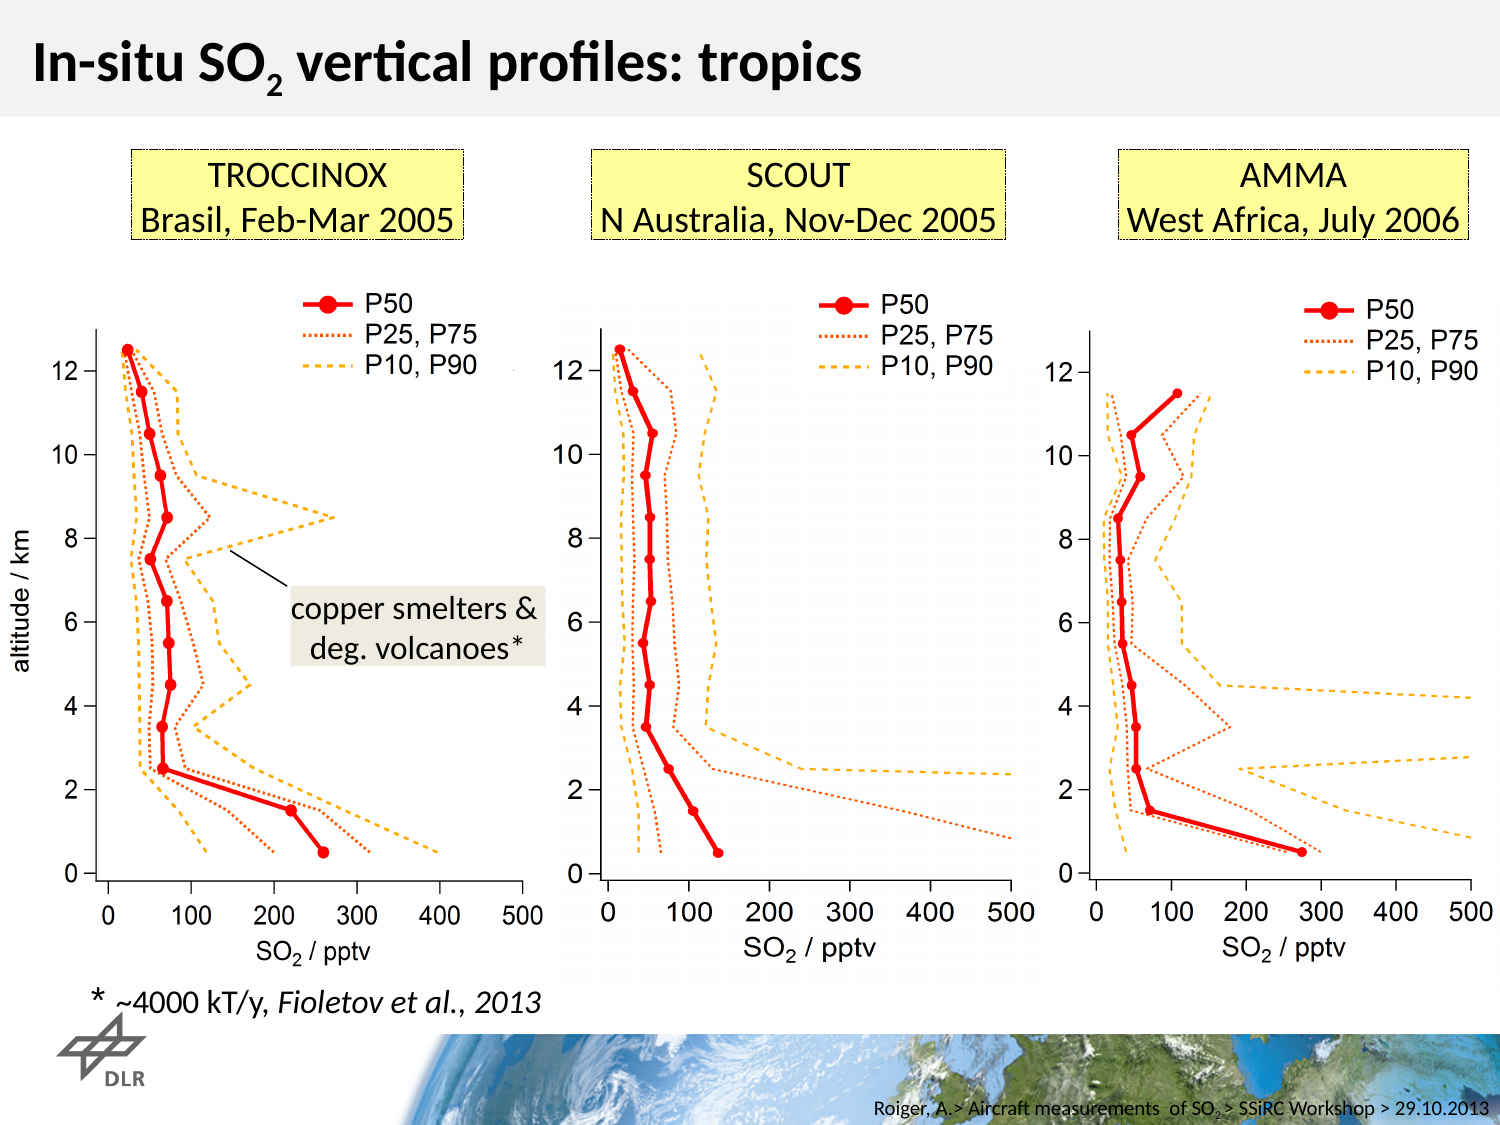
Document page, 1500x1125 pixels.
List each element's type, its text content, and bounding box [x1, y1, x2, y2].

text_box In-situ SO2 vertical profiles: tropics [17, 16, 1500, 111]
text_box AMMA West Africa, July 2006 [1118, 149, 1469, 240]
text_box TROCCINOX Brasil, Feb-Mar 2005 [131, 149, 464, 240]
picture [0, 285, 1500, 1000]
picture [0, 1007, 1500, 1125]
text_box SCOUT N Australia, Nov-Dec 2005 [591, 149, 1006, 240]
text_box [229, 550, 288, 587]
text_box * ~4000 kT/y, Fioletov et al., 2013 [90, 1007, 542, 1061]
footer Roiger, A.> Aircraft measurements of SO2 > SSiRC Workshop > 29.10.2013 [873, 1094, 1500, 1106]
text_box [0, 0, 1500, 119]
